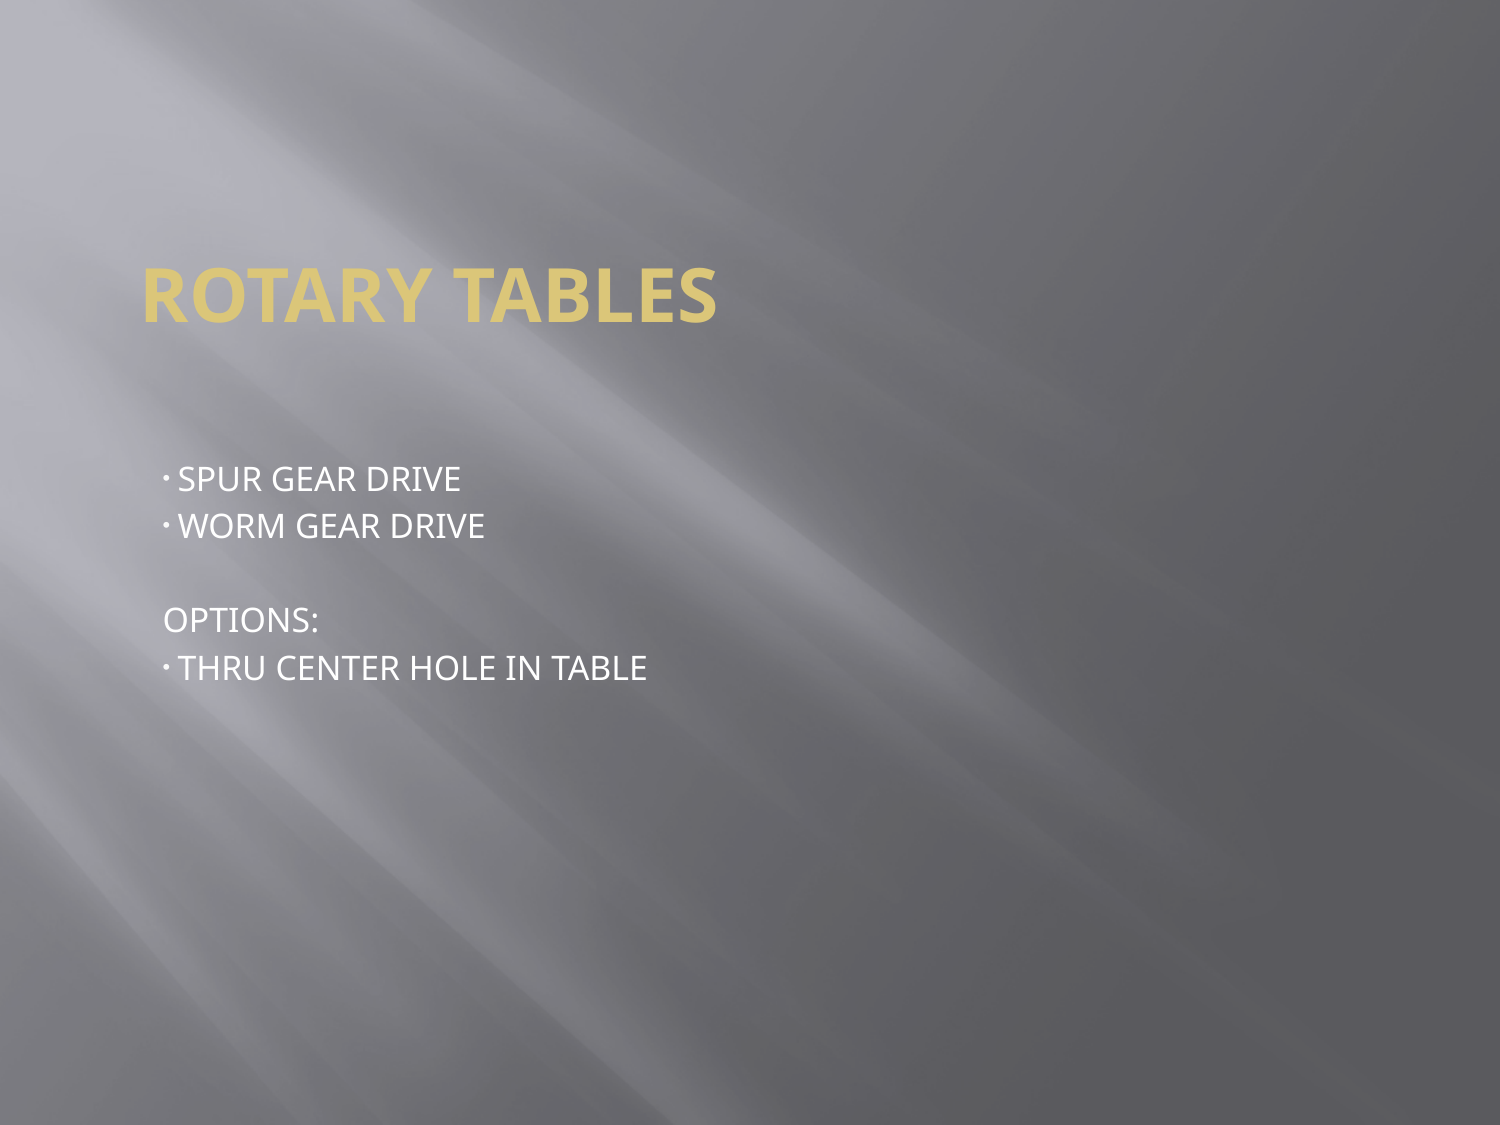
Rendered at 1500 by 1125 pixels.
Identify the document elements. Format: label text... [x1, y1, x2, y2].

list SPUR GEAR DRIVE WORM GEAR DRIVE OPTIONS: THRU CENTER HOLE IN TABLE [137, 450, 1413, 697]
title ROTARY TABLES [125, 187, 1400, 338]
